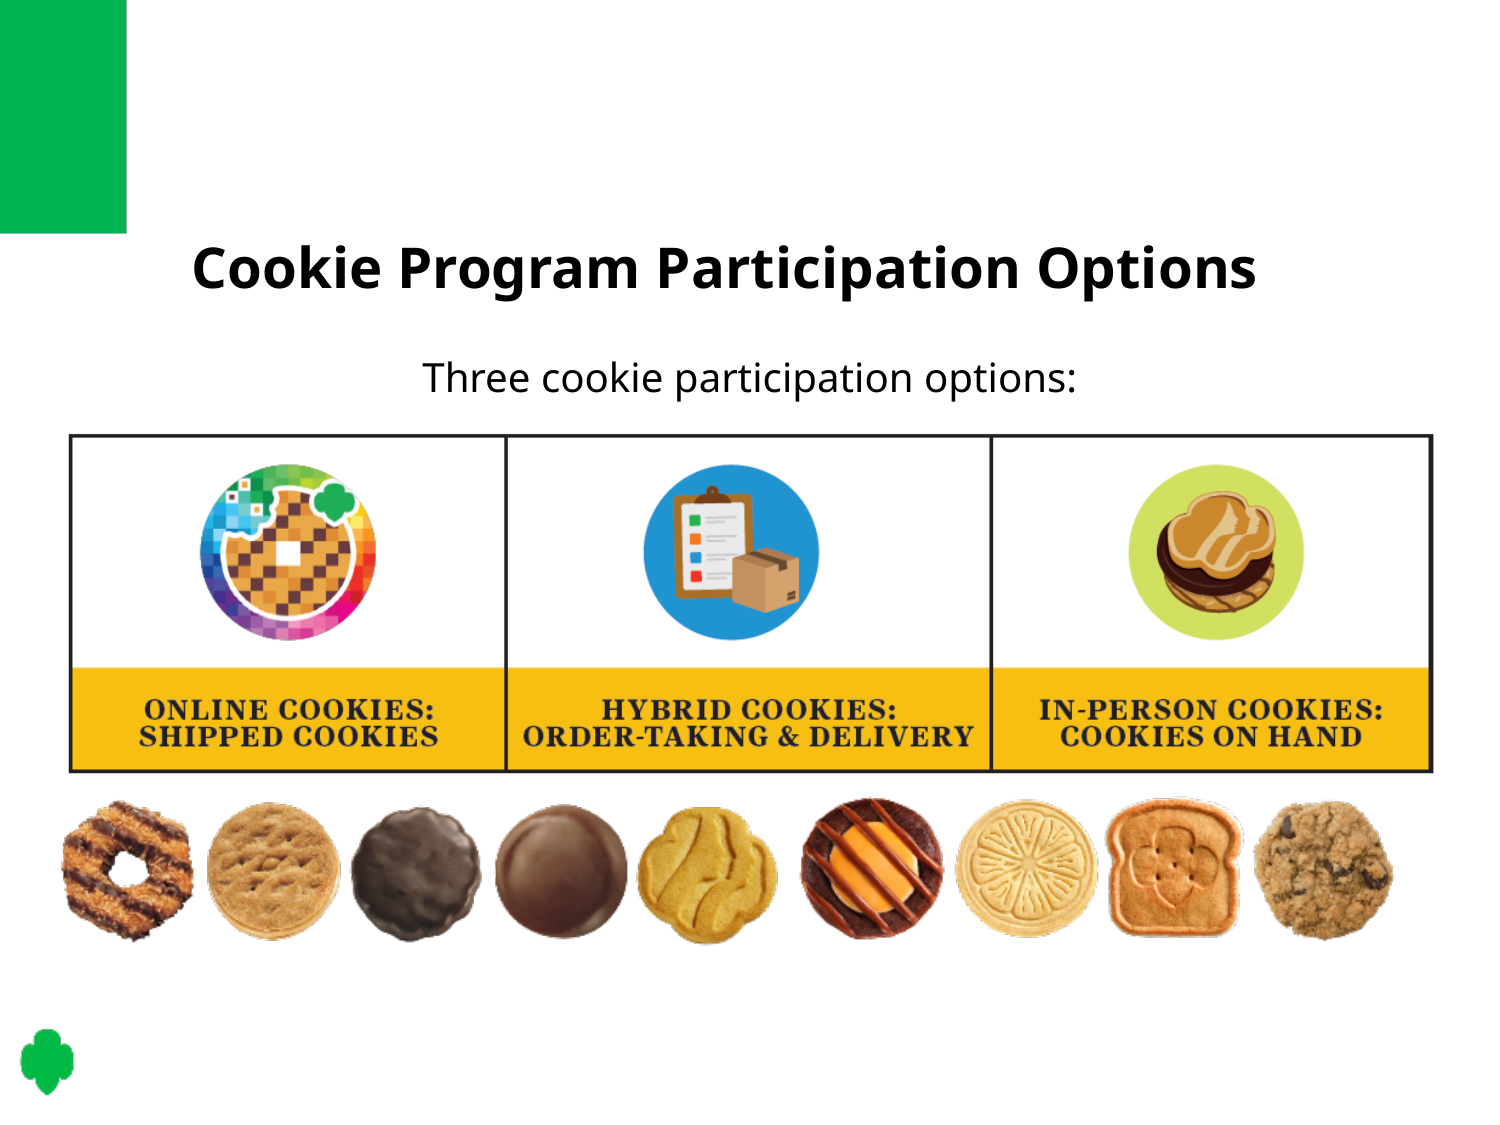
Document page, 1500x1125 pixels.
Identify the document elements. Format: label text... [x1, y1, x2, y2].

title Cookie Program Participation Options [176, 188, 1385, 353]
list Three cookie participation options: [375, 345, 1125, 428]
picture [0, 0, 1500, 1125]
